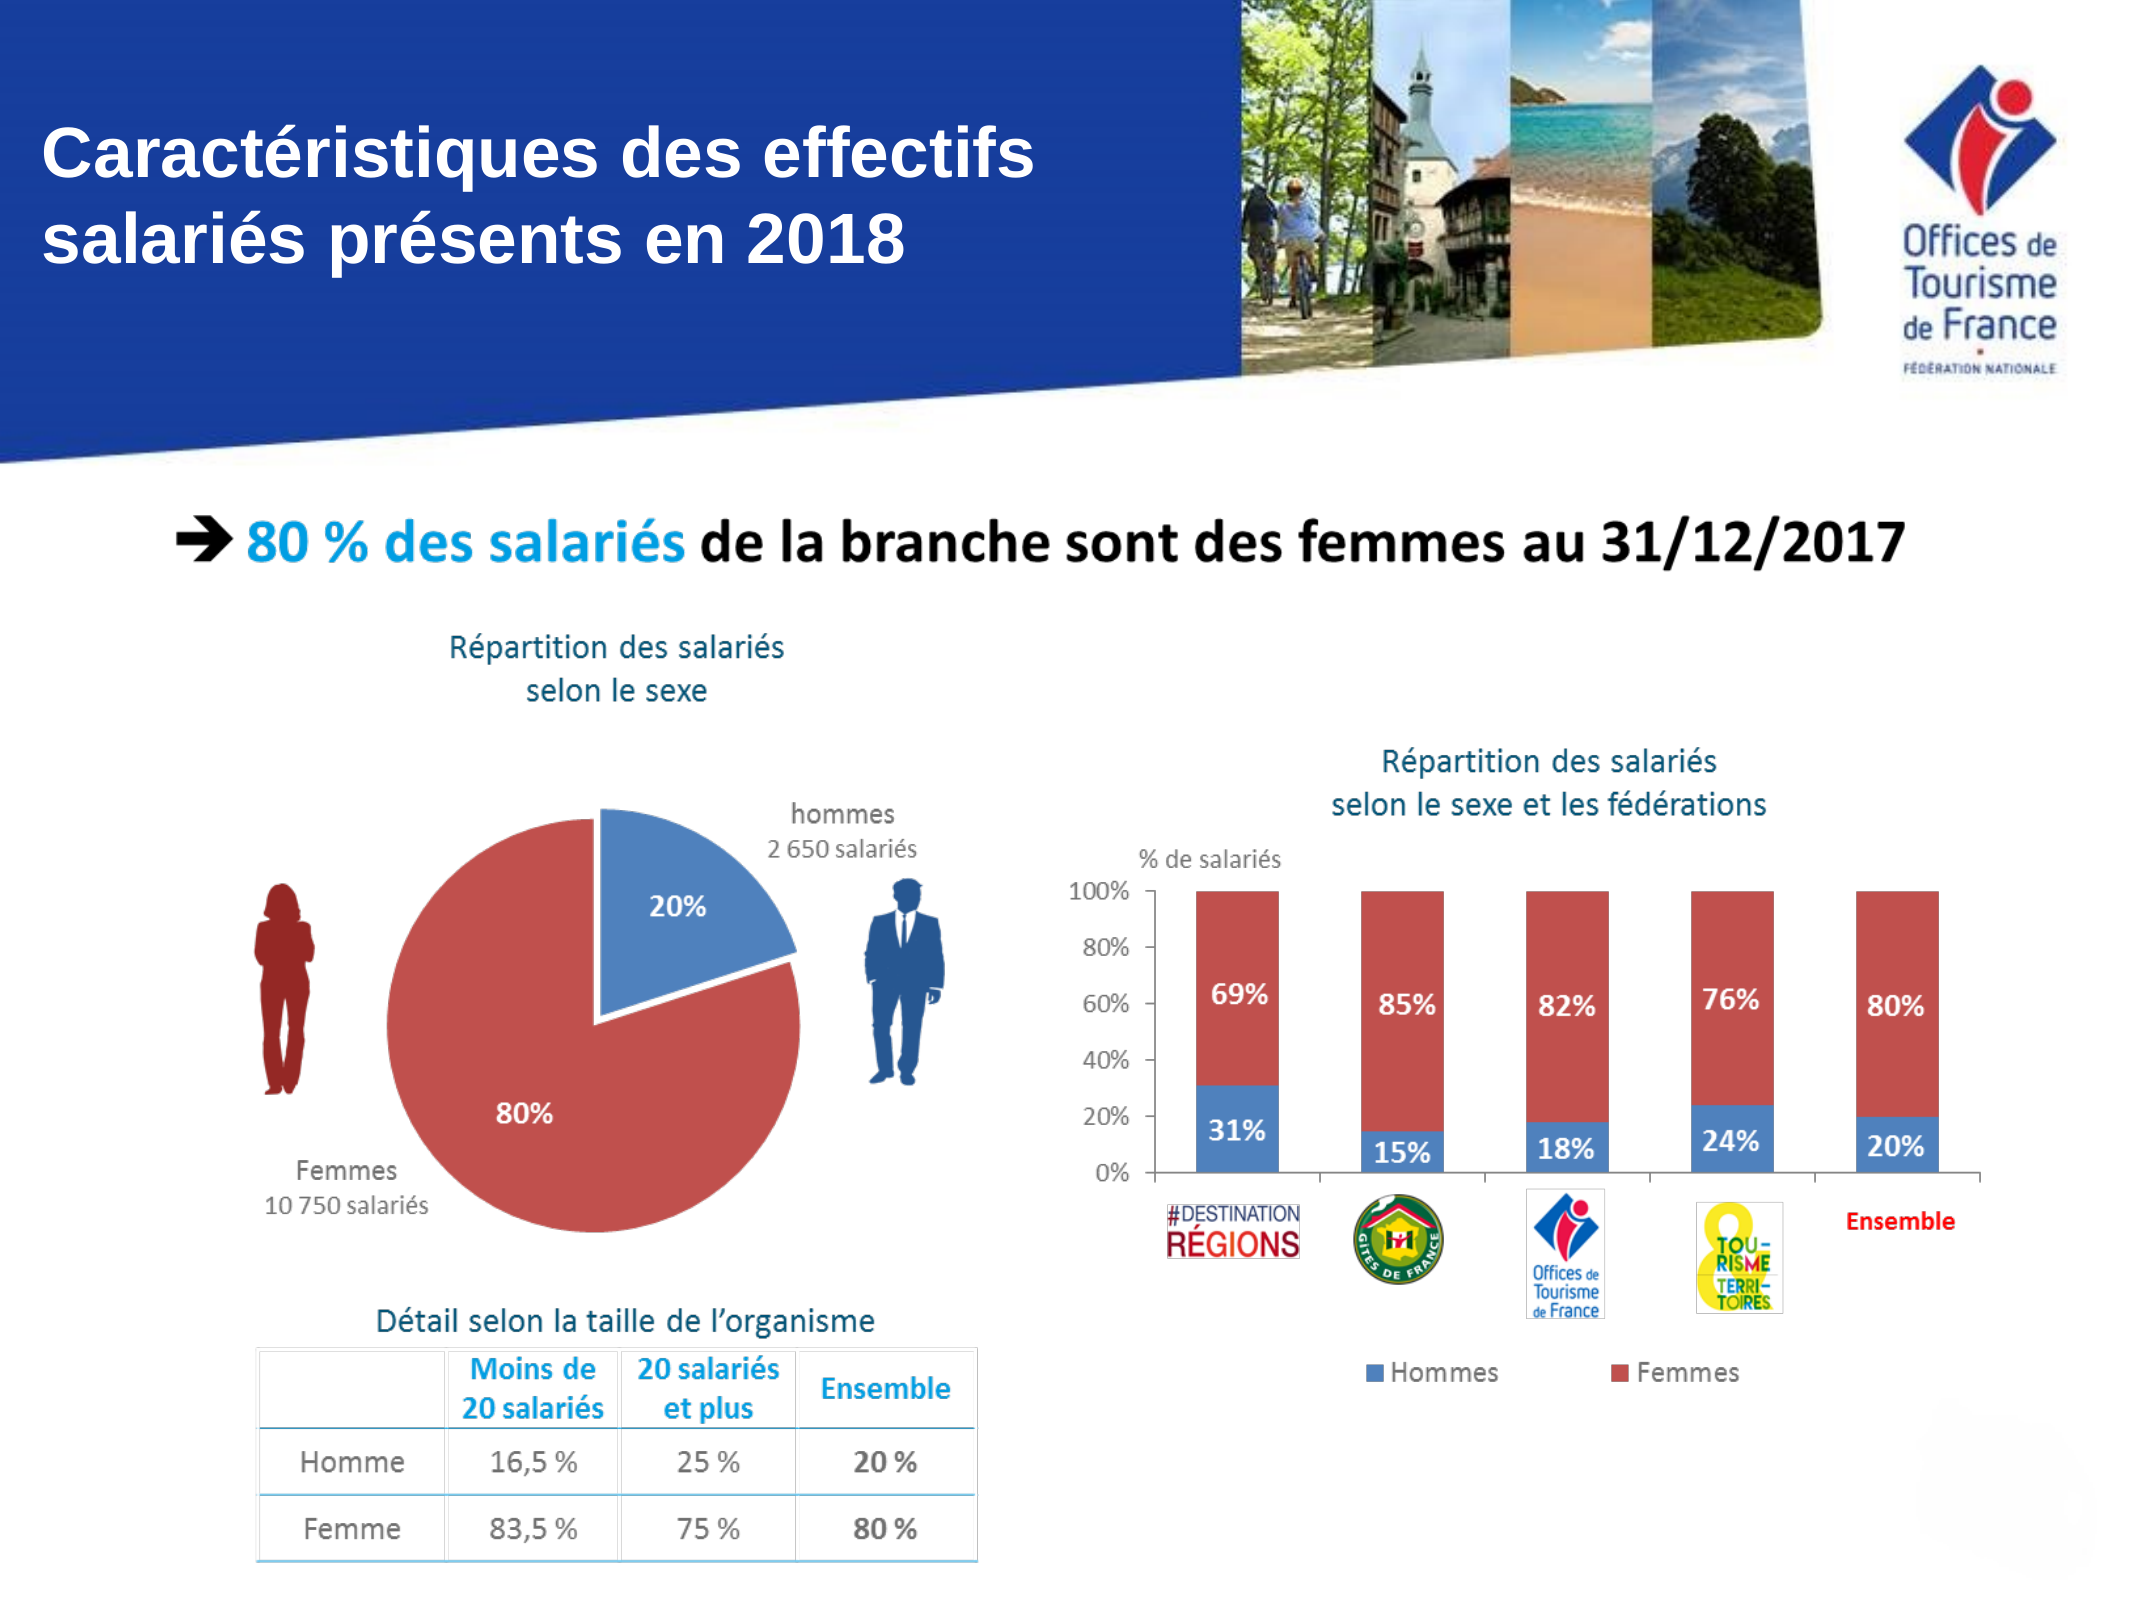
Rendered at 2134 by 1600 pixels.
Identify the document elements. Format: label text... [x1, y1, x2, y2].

picture [0, 0, 2134, 1600]
text_box Caractéristiques des effectifs salariés présents en 2018 [27, 150, 1221, 235]
